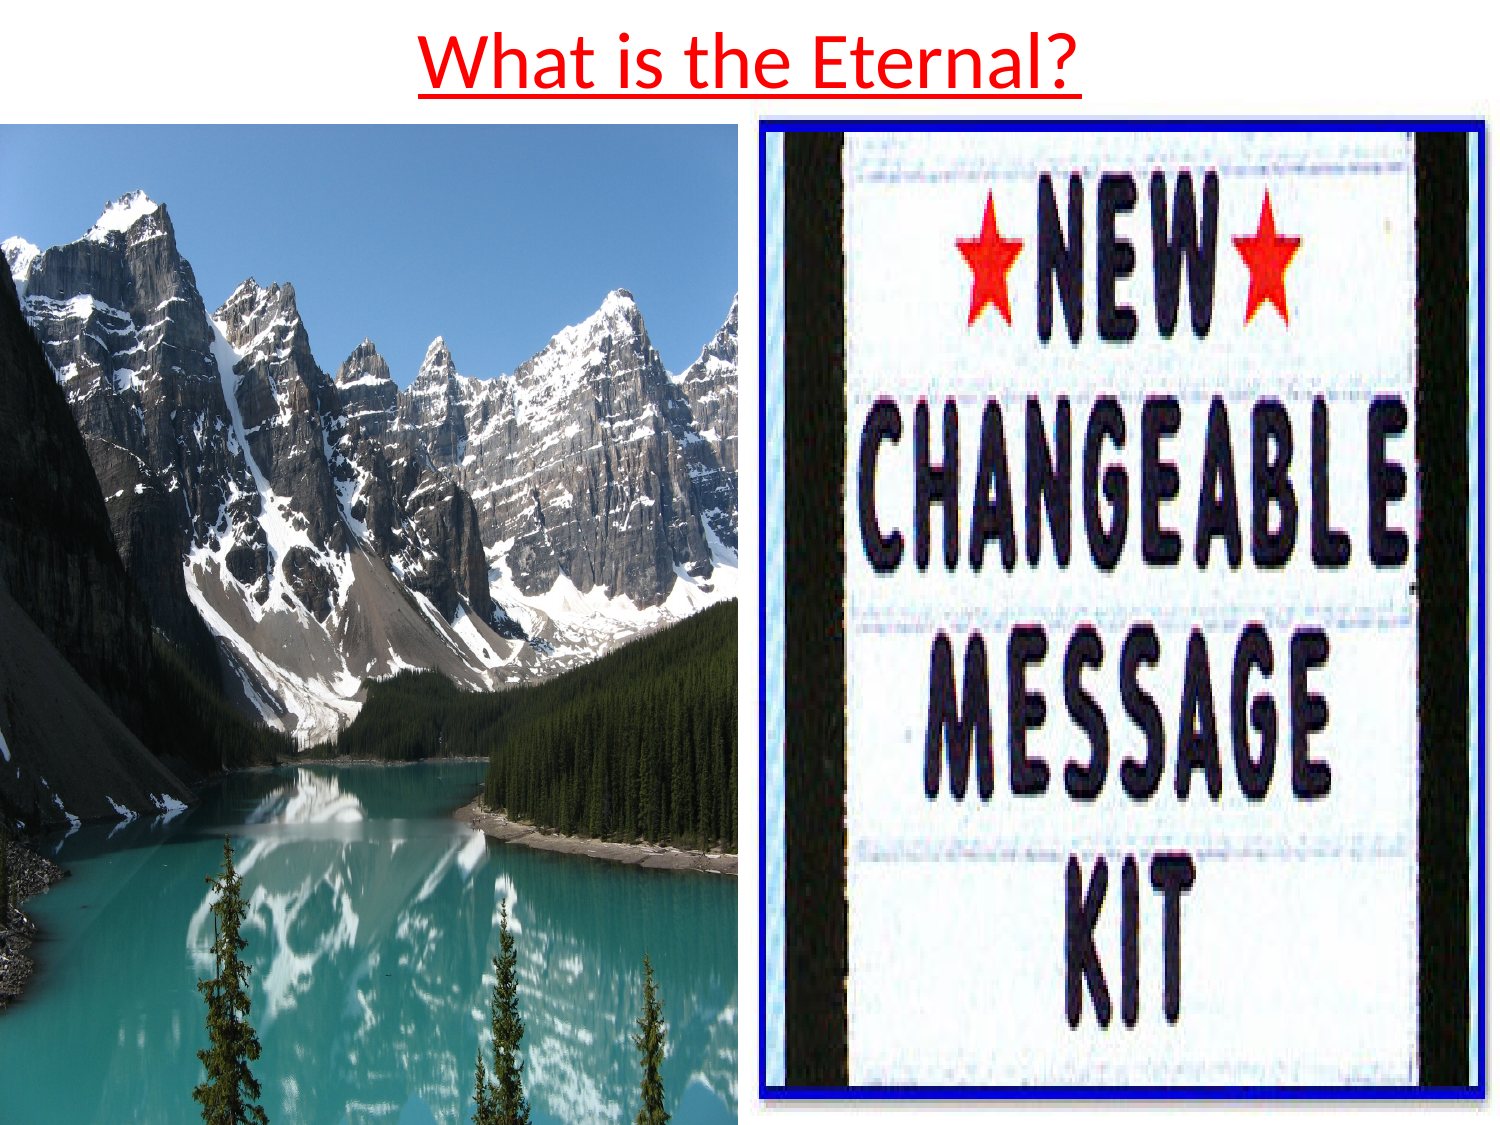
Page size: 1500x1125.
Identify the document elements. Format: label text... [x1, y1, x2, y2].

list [0, 124, 738, 1125]
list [749, 99, 1500, 1125]
title What is the Eternal? [75, 0, 1425, 113]
